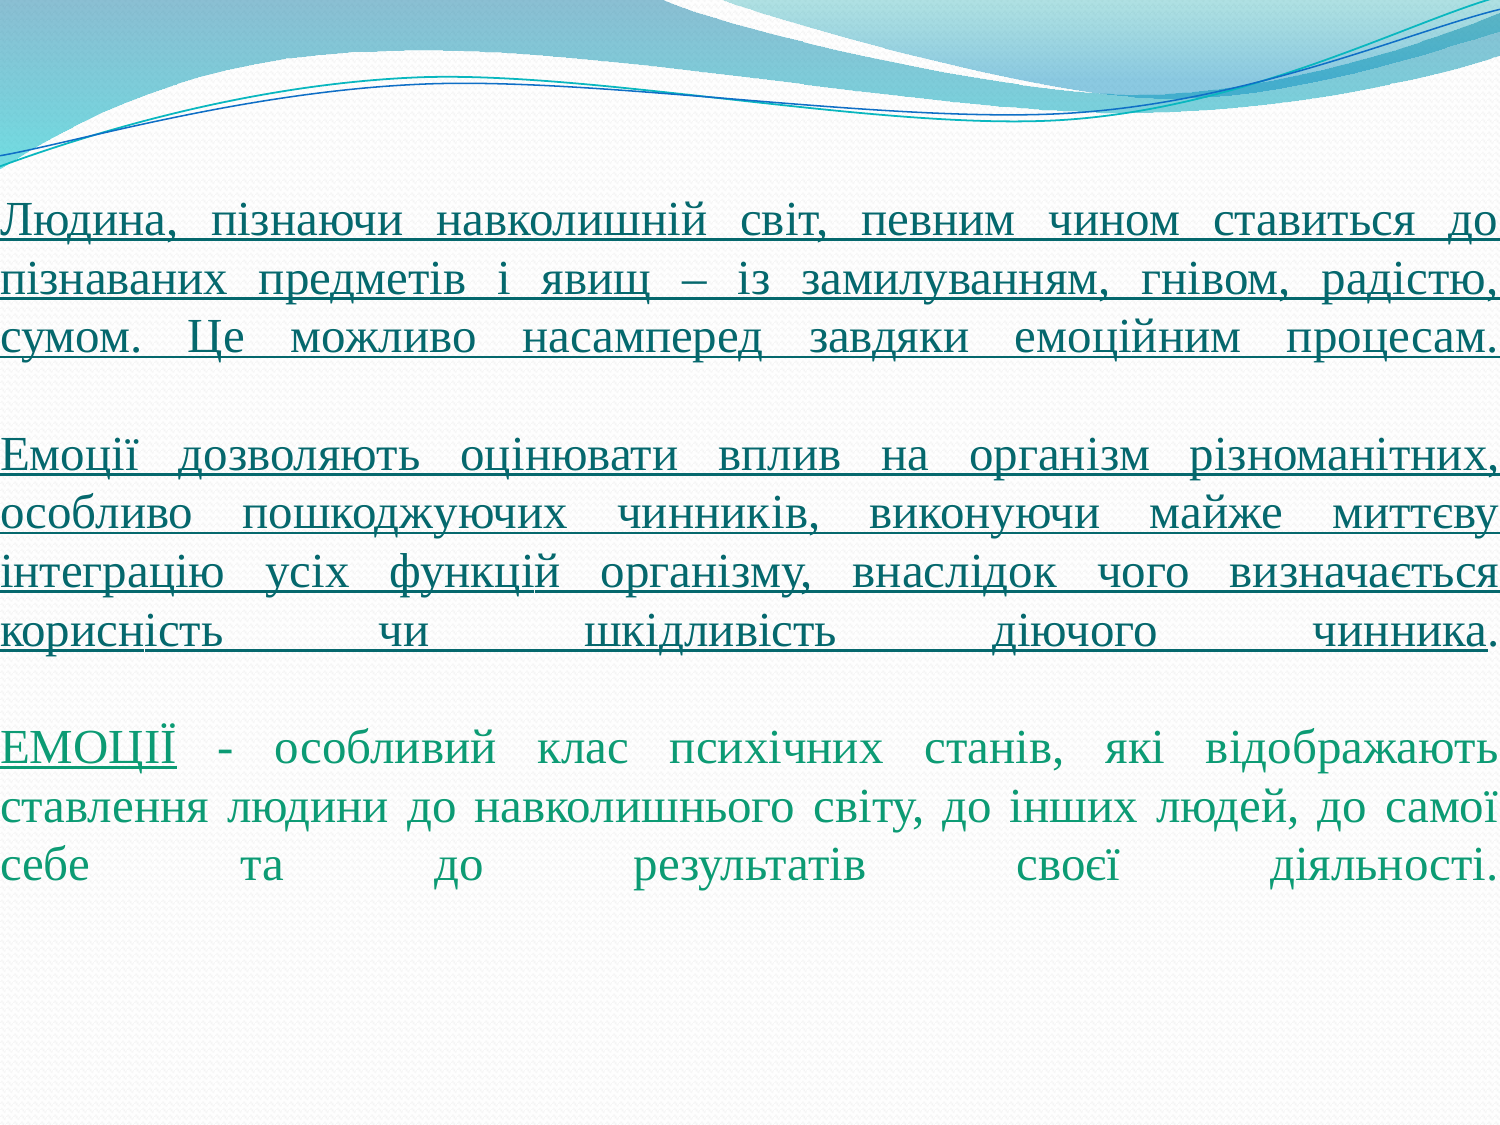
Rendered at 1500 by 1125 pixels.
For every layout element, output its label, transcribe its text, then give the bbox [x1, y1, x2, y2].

title Людина, пізнаючи навколишній світ, певним чином ставиться до пізнаваних предметів і явищ – із замилуванням, гнівом, радістю, сумом. Це можливо насамперед завдяки емоційним процесам. Емоцiї дозволяють оцiнювати вплив на органiзм рiзноманiтних, особливо пошкоджуючих чинникiв, виконуючи майже миттєву iнтеграцiю усiх функцiй органiзму, внаслiдок чого визначається кориснiсть чи шкiдливiсть дiючого чинника. ЕМОЦІЇ - особливий клас психічних станів, які відображають ставлення людини до навколишнього світу, до інших людей, до самої себе та до результатів своєї діяльності. [0, 0, 1500, 1125]
